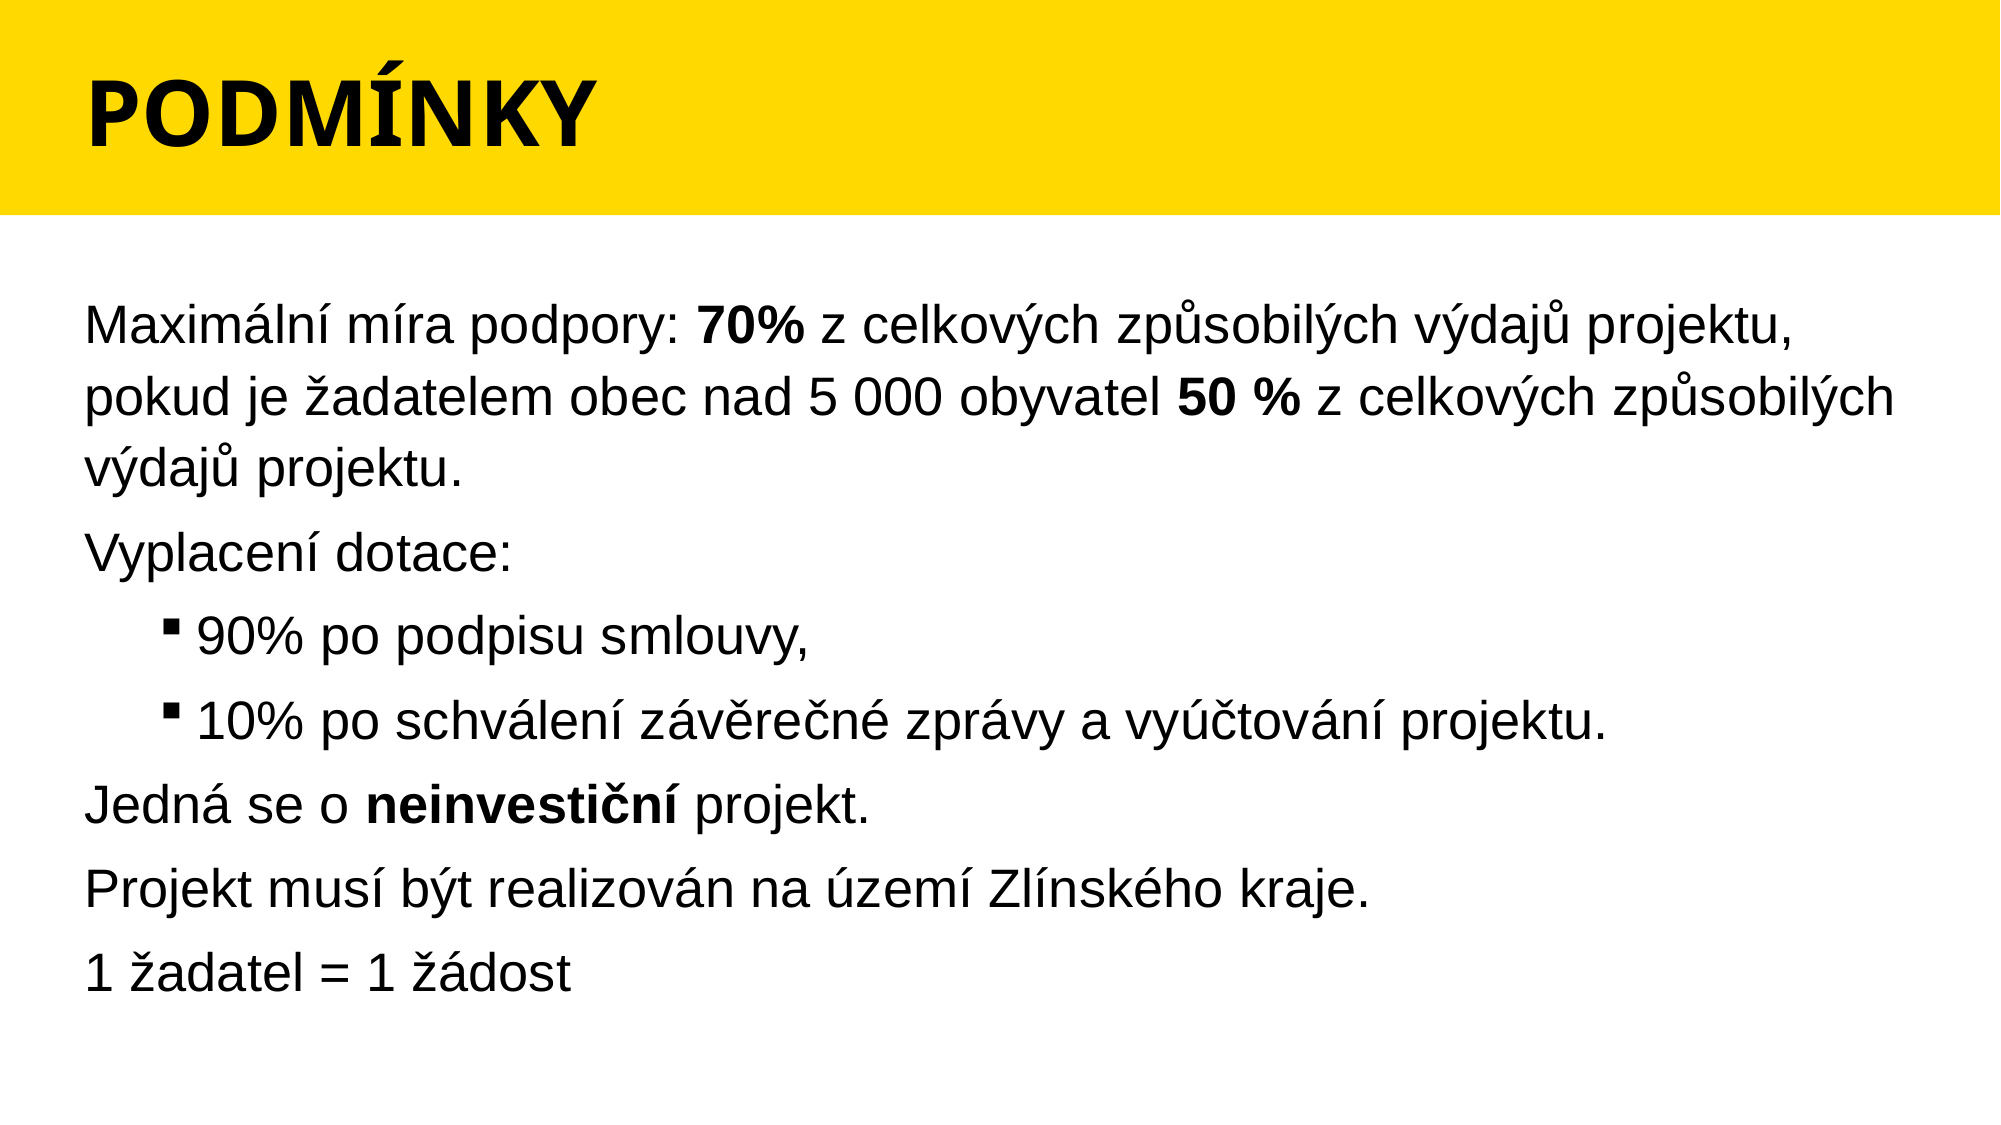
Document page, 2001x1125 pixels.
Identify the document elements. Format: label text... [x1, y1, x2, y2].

title PODMÍNKY [69, 60, 1918, 214]
list Maximální míra podpory: 70% z celkových způsobilých výdajů projektu, pokud je žadatelem obec nad 5 000 obyvatel 50 % z celkových způsobilých výdajů projektu. Vyplacení dotace: 90% po podpisu smlouvy, 10% po schválení závěrečné zprávy a vyúčtování projektu. Jedná se o neinvestiční projekt. Projekt musí být realizován na území Zlínského kraje. 1 žadatel = 1 žádost [69, 275, 1918, 1031]
